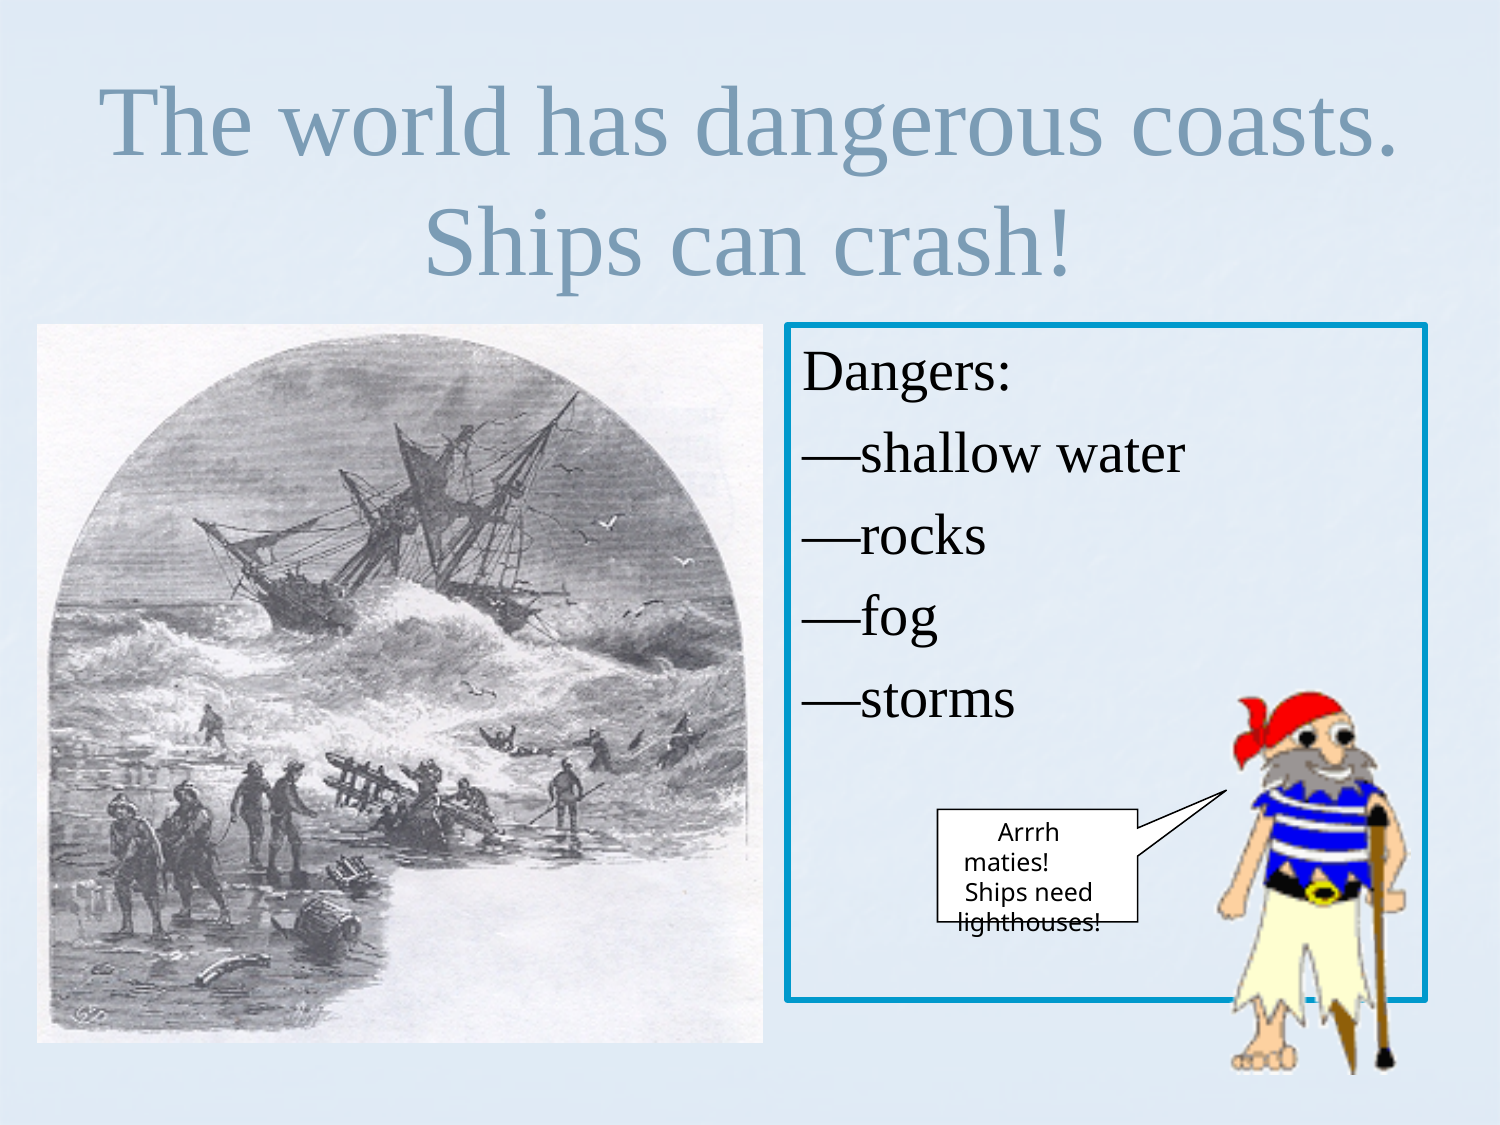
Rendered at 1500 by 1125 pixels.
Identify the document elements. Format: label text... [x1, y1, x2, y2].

list Dangers: —shallow water —rocks —fog —storms [787, 324, 1425, 1000]
text_box Arrrh maties! Ships need lighthouses! [937, 809, 1121, 944]
title The world has dangerous coasts. Ships can crash! [24, 62, 1475, 288]
text_box [1121, 798, 1207, 922]
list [37, 324, 763, 1043]
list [1212, 687, 1412, 1076]
